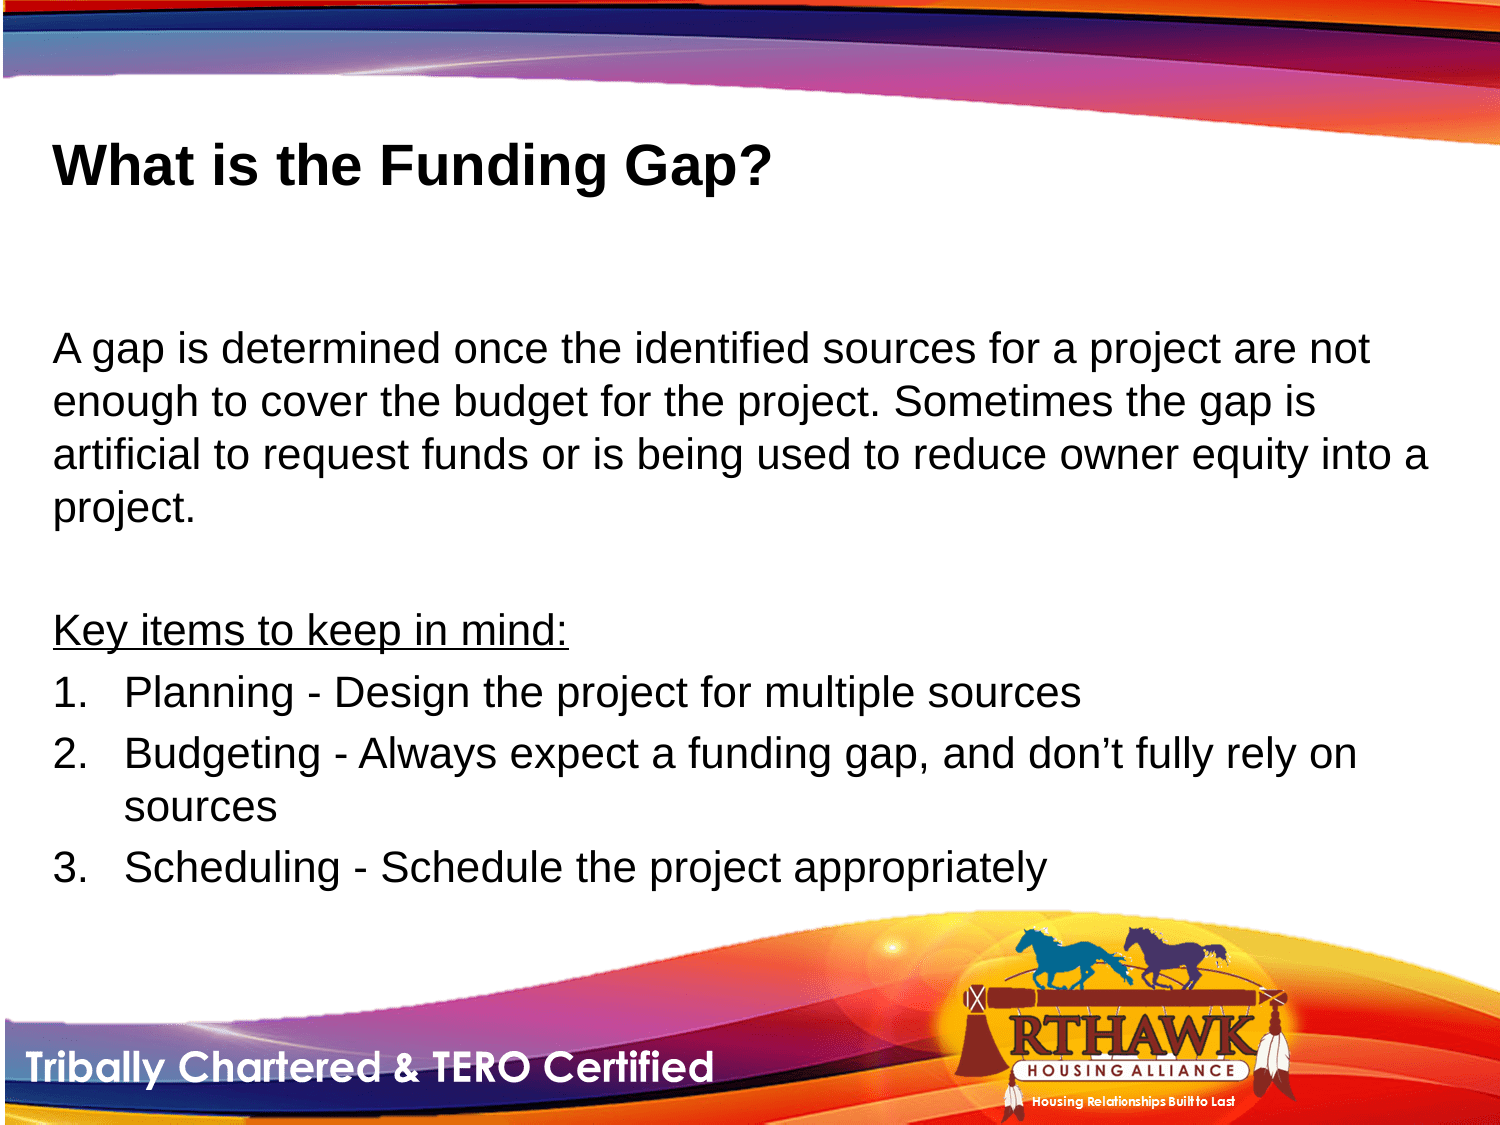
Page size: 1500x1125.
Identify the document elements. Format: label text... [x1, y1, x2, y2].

picture [0, 0, 1500, 1125]
title What is the Funding Gap? [37, 87, 1288, 238]
list A gap is determined once the identified sources for a project are not enough to cover the budget for the project. Sometimes the gap is artificial to request funds or is being used to reduce owner equity into a project. Key items to keep in mind: Planning - Design the project for multiple sources Budgeting - Always expect a funding gap, and don’t fully rely on sources Scheduling - Schedule the project appropriately [37, 312, 1463, 900]
